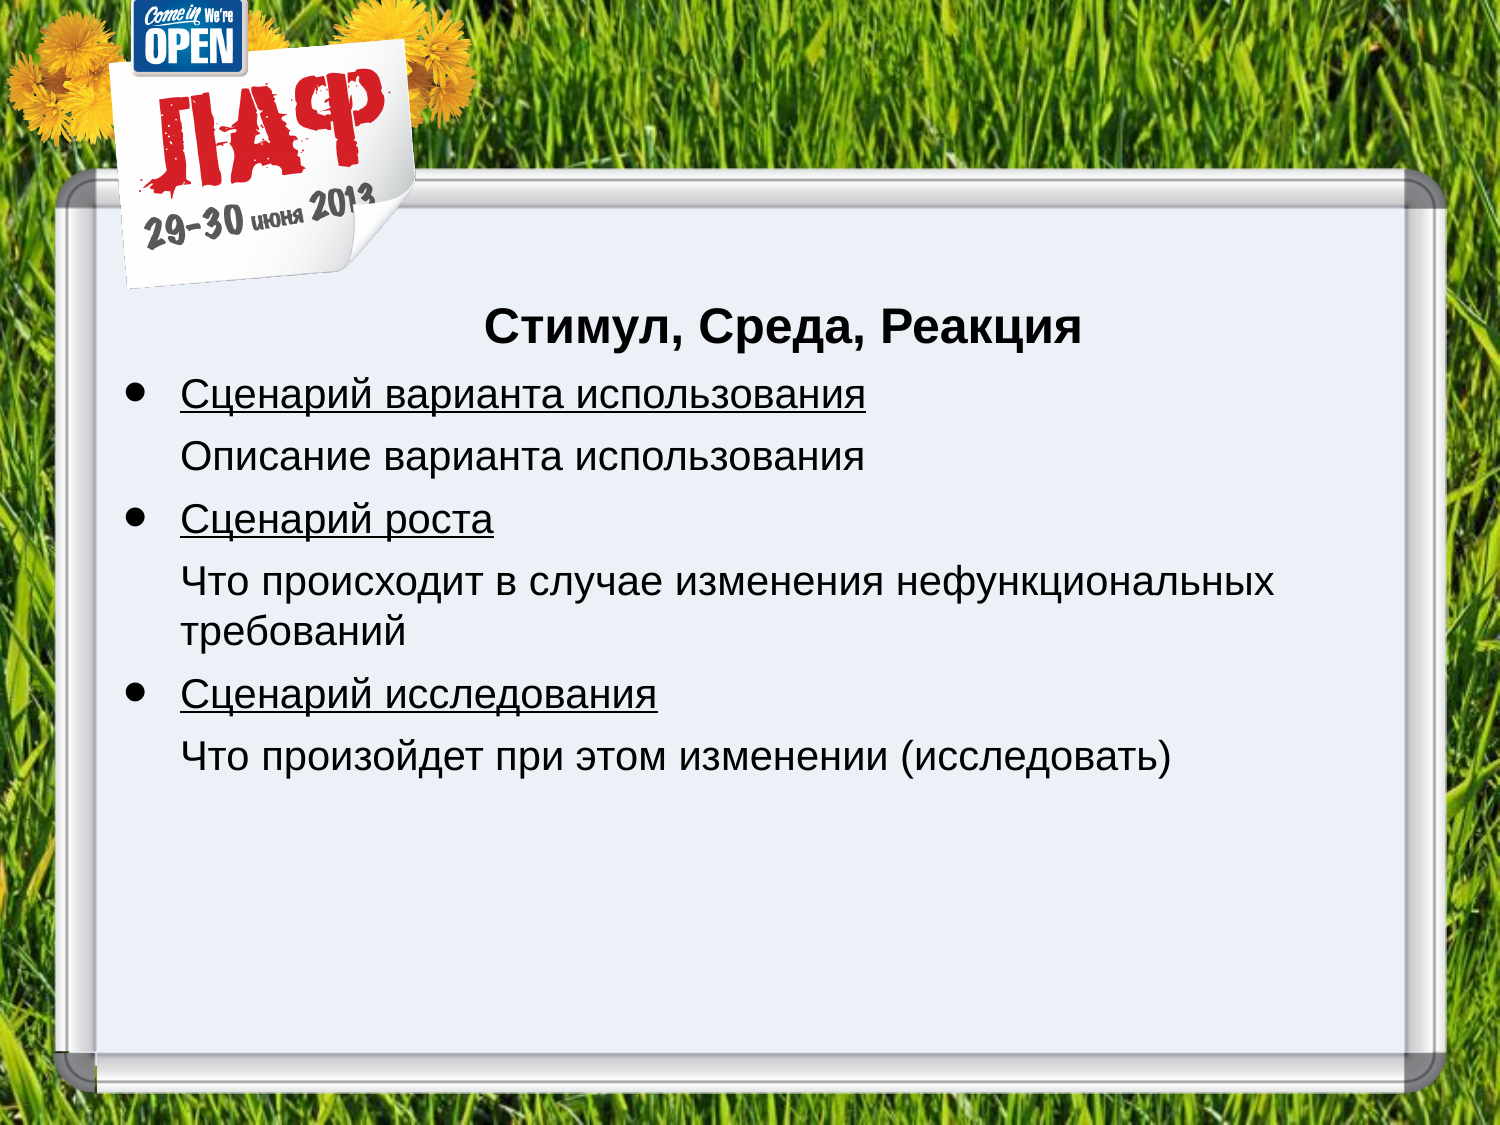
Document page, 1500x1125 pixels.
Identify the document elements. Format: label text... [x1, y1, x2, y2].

text_box Стимул, Среда, Реакция Сценарий варианта использования Описание варианта использования Сценарий роста Что происходит в случае изменения нефункциональных требований Сценарий исследования Что произойдет при этом изменении (исследовать) [108, 278, 1459, 1040]
picture [0, 0, 1500, 1125]
